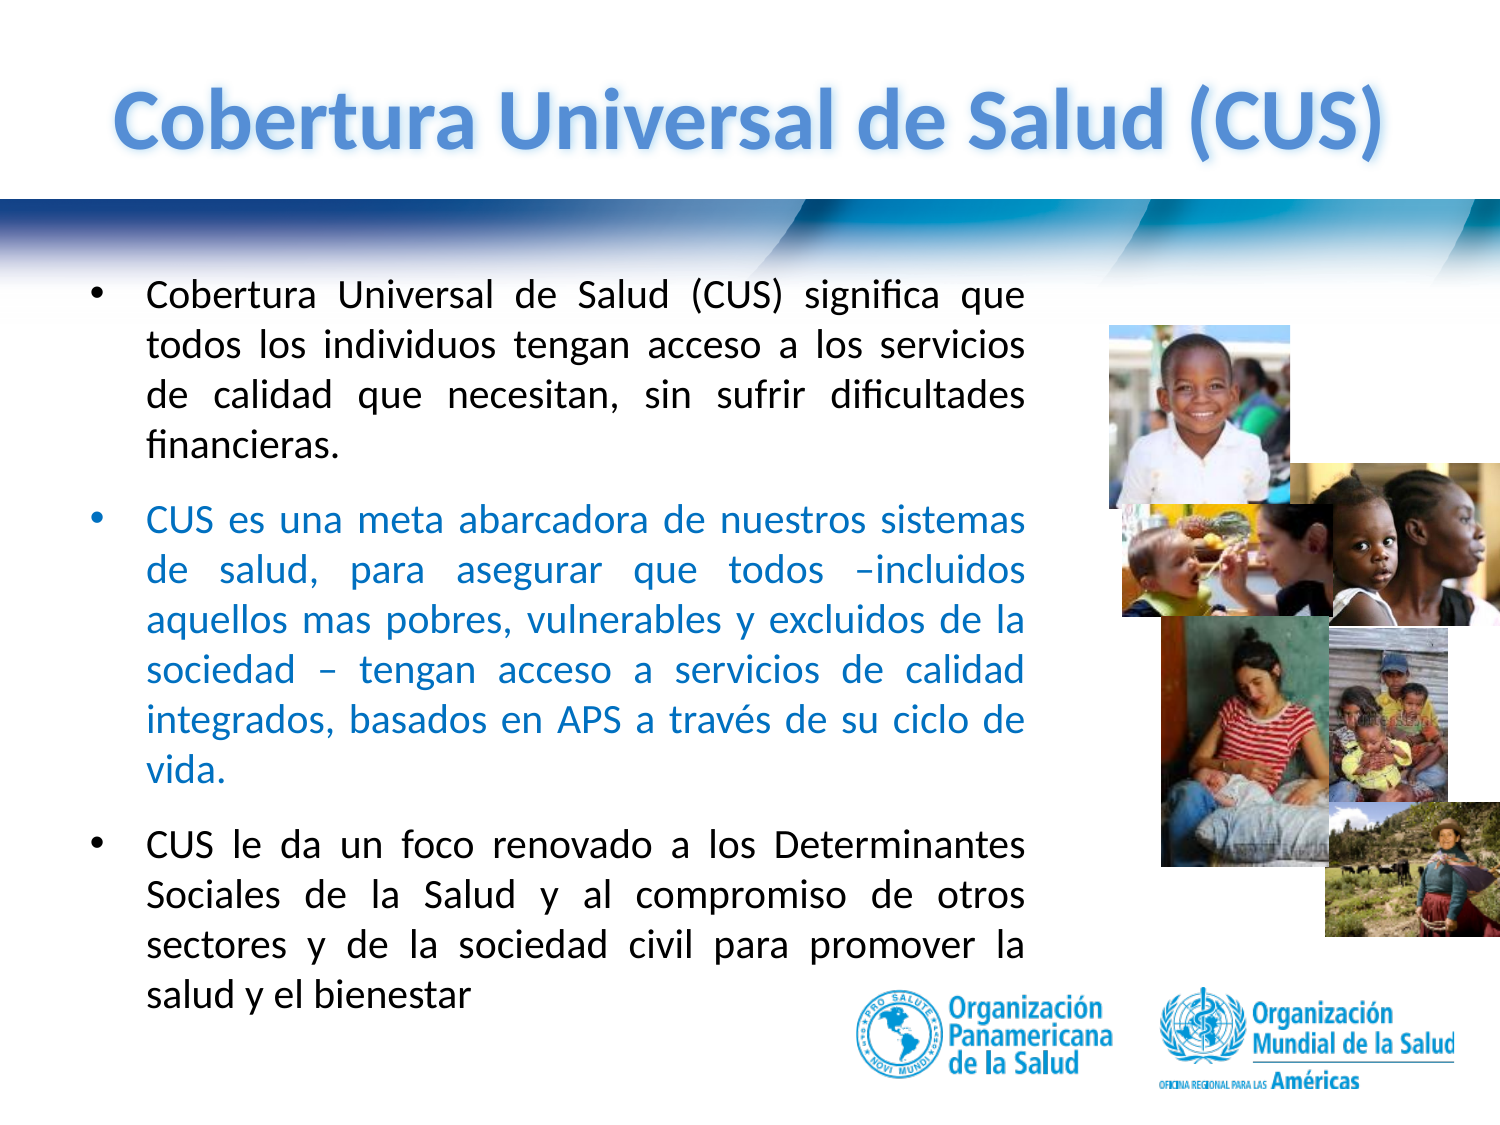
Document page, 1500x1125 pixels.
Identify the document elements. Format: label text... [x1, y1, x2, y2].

picture [0, 199, 1500, 938]
text_box Cobertura Universal de Salud (CUS) significa que todos los individuos tengan acceso a los servicios de calidad que necesitan, sin sufrir dificultades financieras. CUS es una meta abarcadora de nuestros sistemas de salud, para asegurar que todos –incluidos aquellos mas pobres, vulnerables y excluidos de la sociedad – tengan acceso a servicios de calidad integrados, basados en APS a través de su ciclo de vida. CUS le da un foco renovado a los Determinantes Sociales de la Salud y al compromiso de otros sectores y de la sociedad civil para promover la salud y el bienestar [75, 259, 1041, 1025]
title Cobertura Universal de Salud (CUS) [74, 48, 1426, 182]
